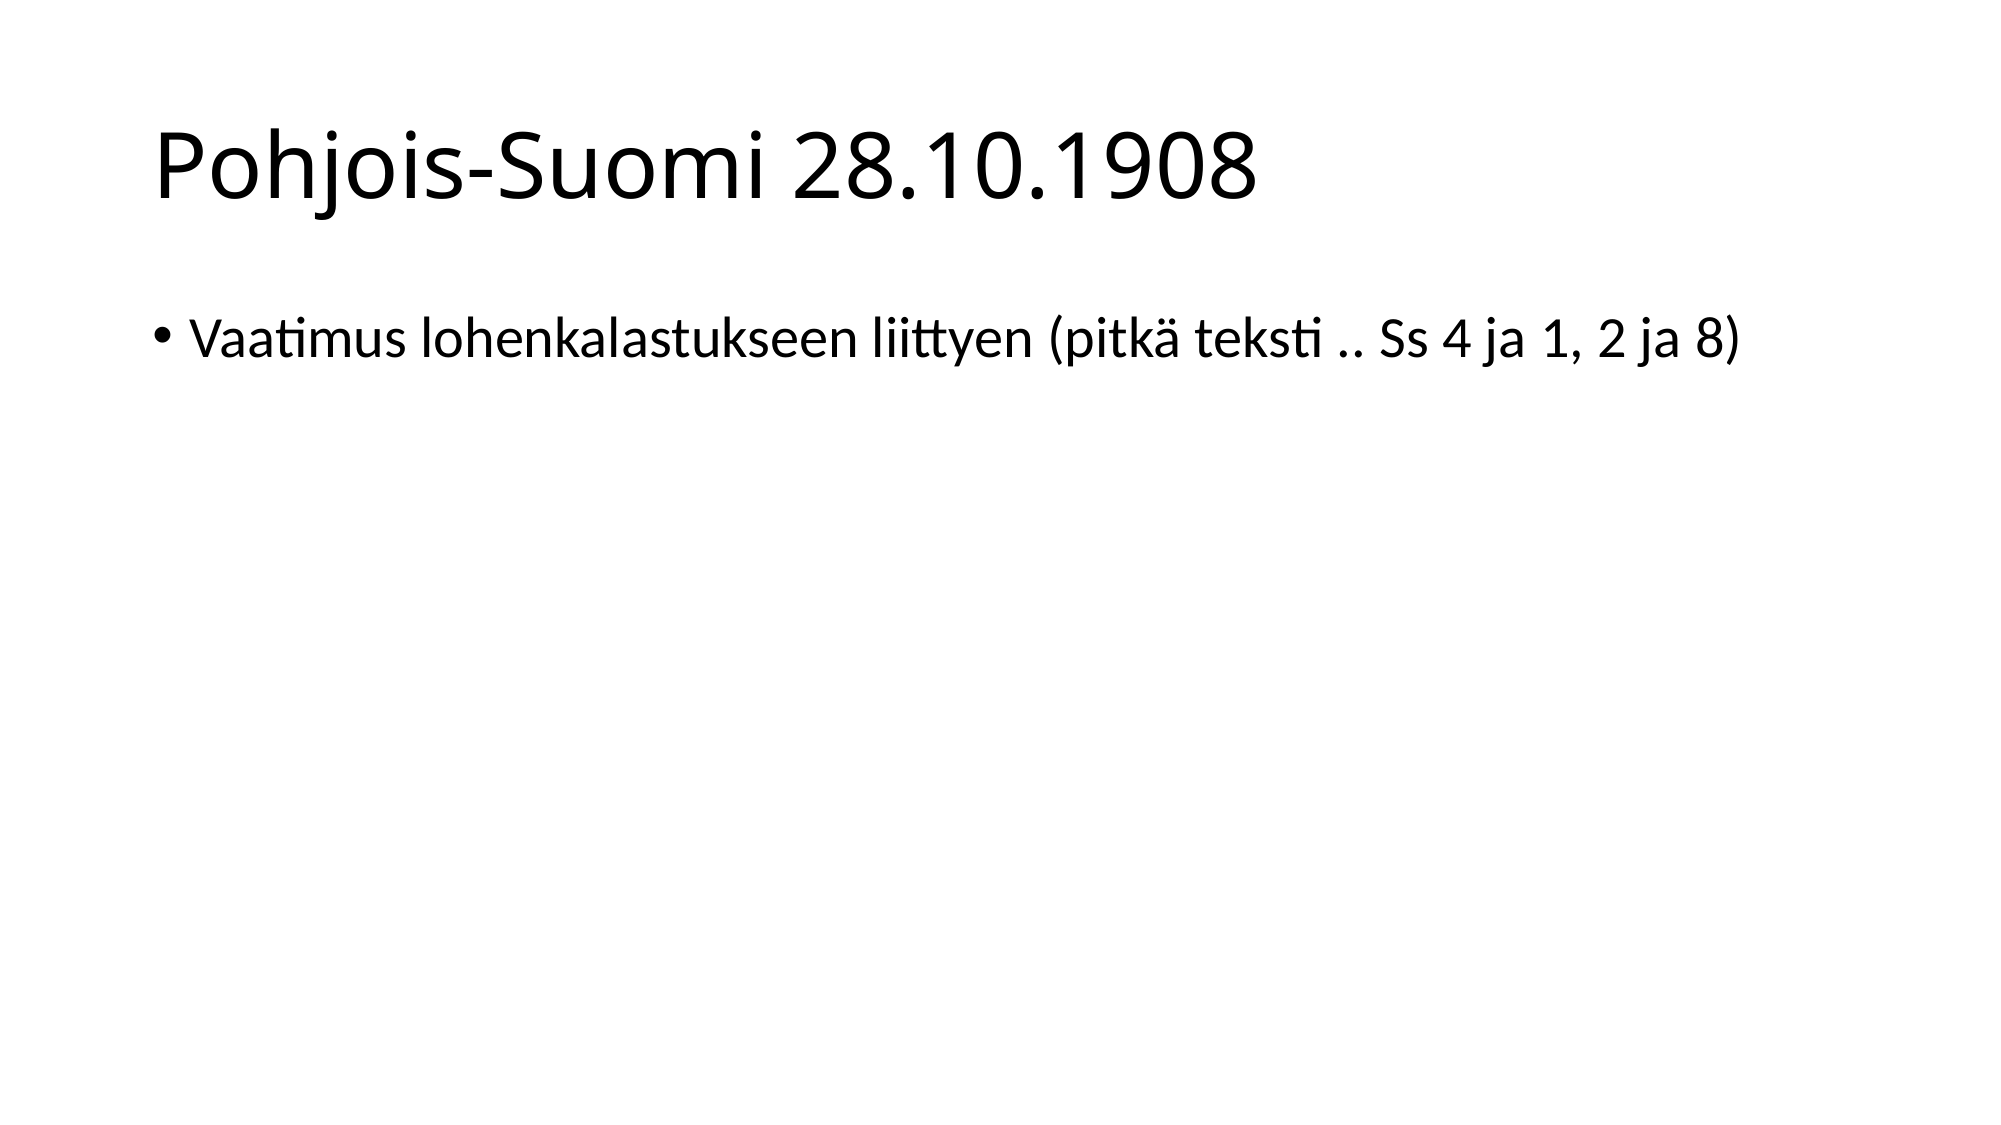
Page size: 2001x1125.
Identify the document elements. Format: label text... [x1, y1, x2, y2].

list Vaatimus lohenkalastukseen liittyen (pitkä teksti .. Ss 4 ja 1, 2 ja 8) [137, 299, 1863, 1014]
title Pohjois-Suomi 28.10.1908 [137, 59, 1863, 278]
